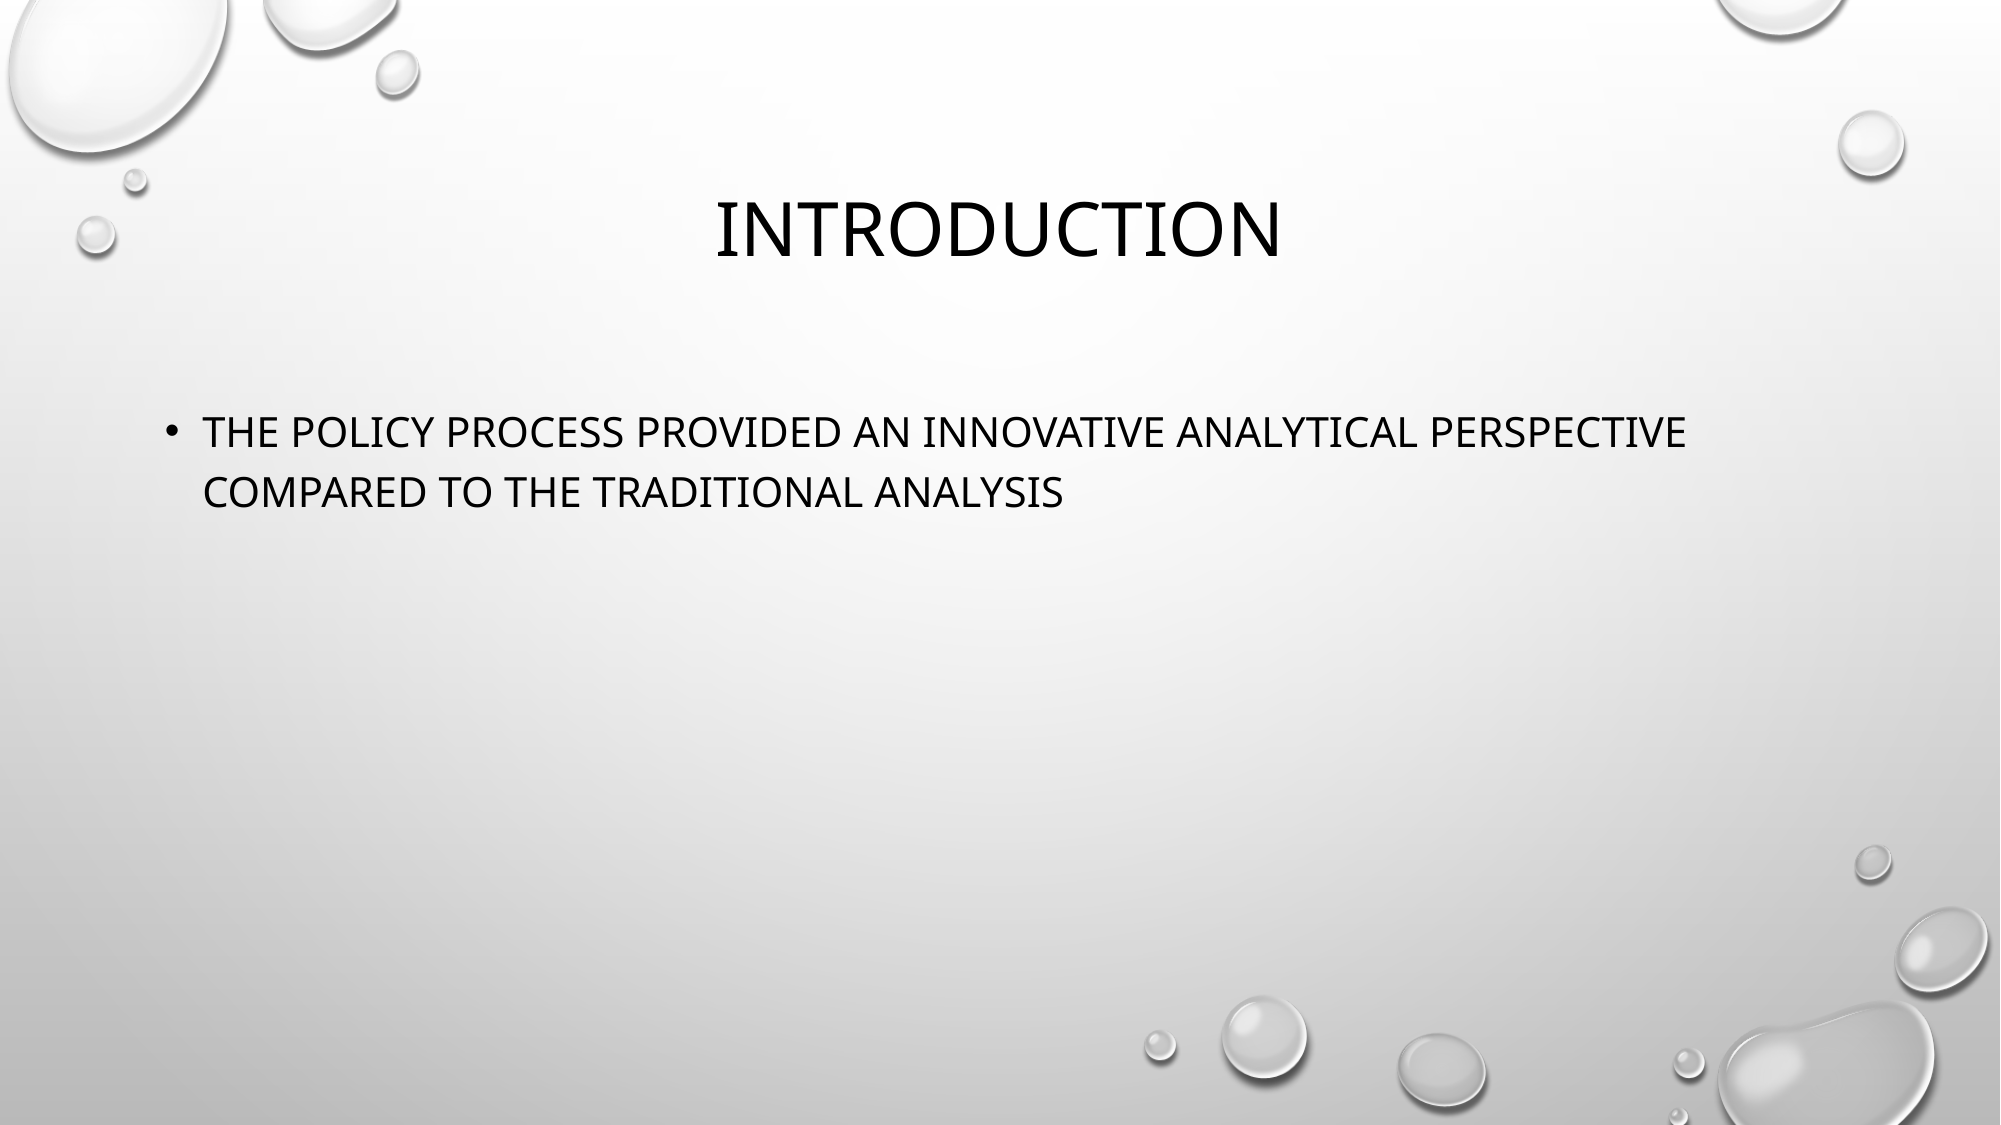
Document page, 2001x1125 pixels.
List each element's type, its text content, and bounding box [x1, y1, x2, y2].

title INTRODUCTION [149, 101, 1851, 364]
picture [0, 0, 2000, 1125]
list the policy process provided an innovative analytical perspective compared to the traditional analysis [149, 388, 1850, 950]
